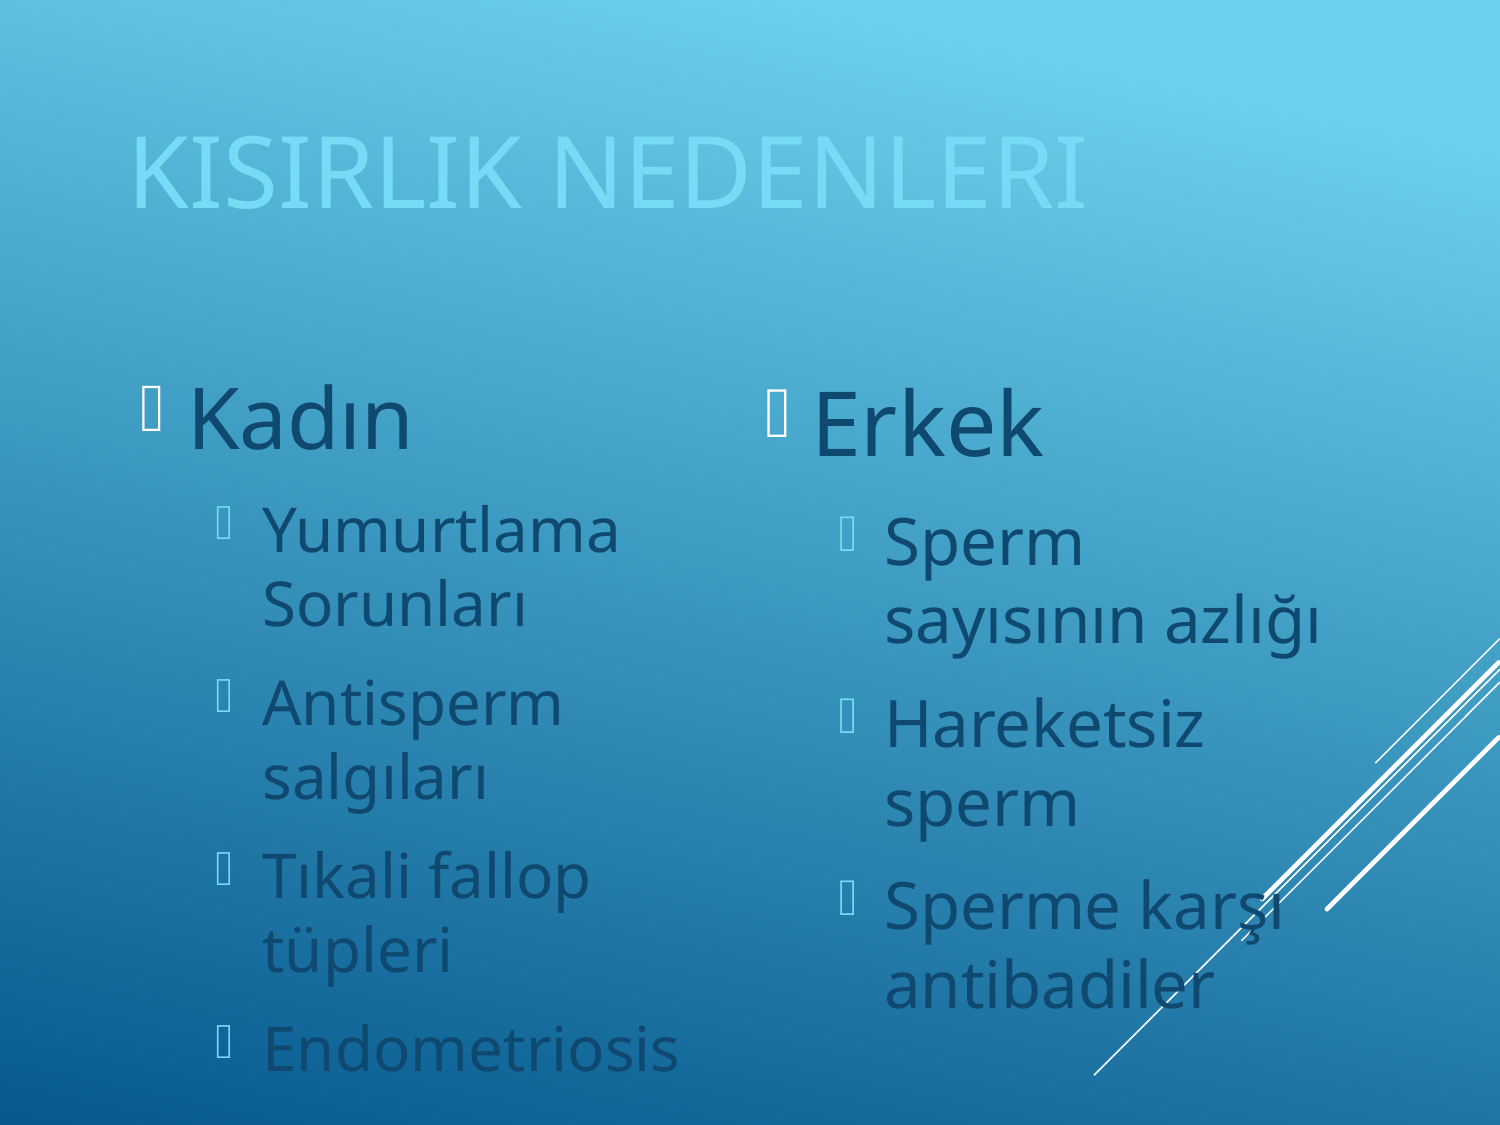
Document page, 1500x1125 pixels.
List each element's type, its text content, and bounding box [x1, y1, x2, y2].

list Erkek Sperm sayısının azlığı Hareketsiz sperm Sperme karşı antibadiler [750, 356, 1375, 1032]
list Kadın Yumurtlama Sorunları Antisperm salgıları Tıkali fallop tüpleri Endometriosis [125, 356, 750, 1094]
title Kısırlık Nedenleri [112, 75, 1388, 263]
